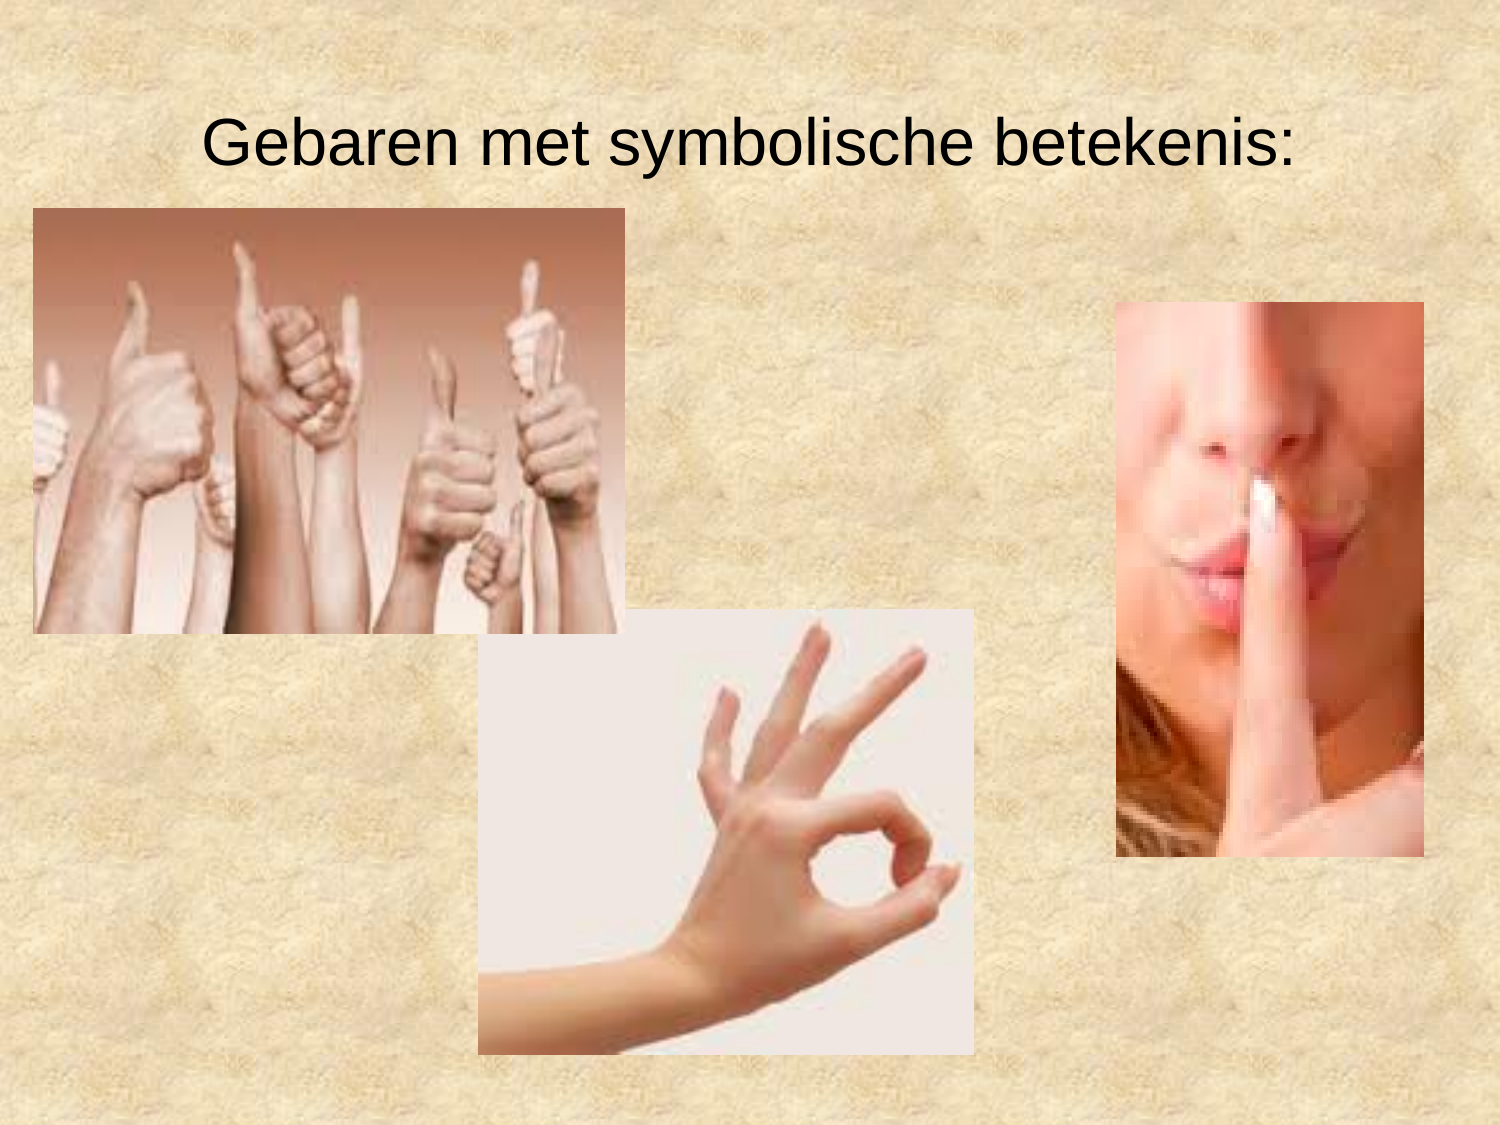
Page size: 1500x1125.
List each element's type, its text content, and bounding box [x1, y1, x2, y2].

picture [0, 0, 1500, 1125]
title Gebaren met symbolische betekenis: [75, 45, 1425, 233]
